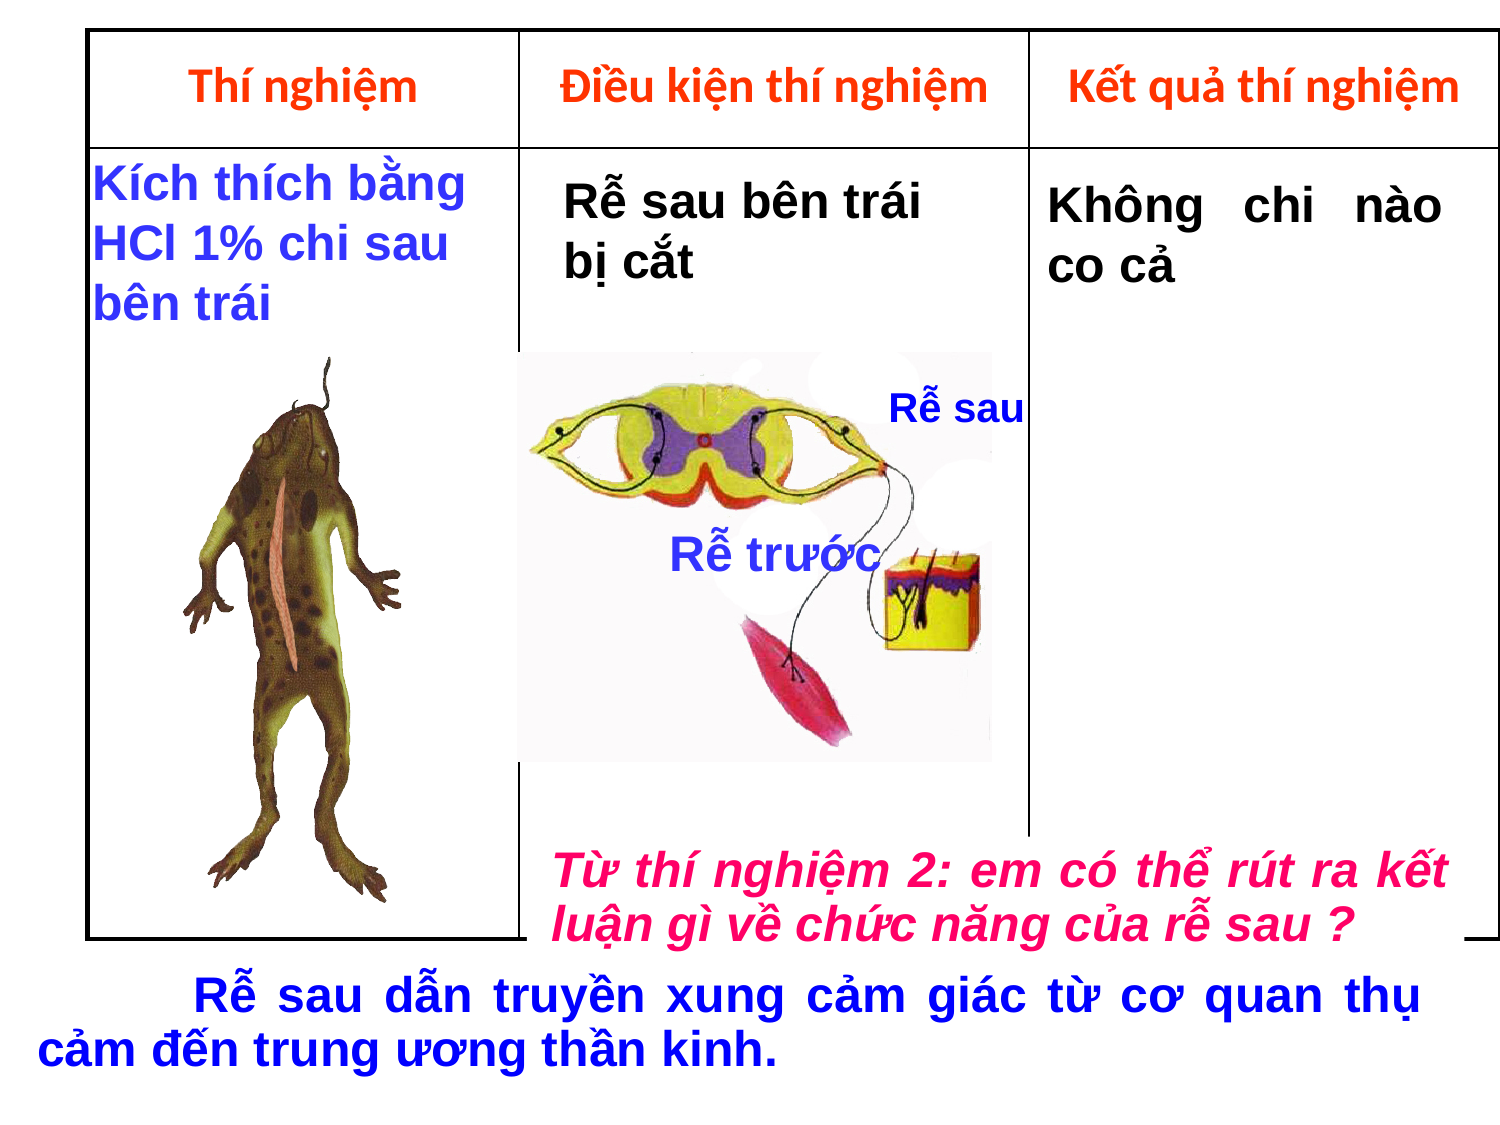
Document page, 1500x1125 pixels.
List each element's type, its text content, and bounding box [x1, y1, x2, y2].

picture [133, 356, 475, 924]
table_header Kết quả thí nghiệm [1030, 32, 1498, 147]
text_box Kích thích bằng HCl 1% chi sau bên trái [77, 143, 528, 338]
picture [517, 351, 992, 762]
text_box Rễ sau dẫn truyền xung cảm giác từ cơ quan thụ cảm đến trung ương thần kinh. [12, 962, 1438, 1100]
text_box Rễ sau [992, 373, 1075, 439]
table_cell [1030, 149, 1498, 937]
table_cell [520, 149, 1028, 373]
table_cell [90, 338, 518, 937]
table_cell [520, 439, 1028, 937]
text_box Từ thí nghiệm 2: em có thể rút ra kết luận gì về chức năng của rễ sau ? [526, 836, 1465, 987]
text_box Không chi nào co cả [1032, 165, 1458, 301]
table_header Thí nghiệm [90, 32, 518, 143]
table_header Điều kiện thí nghiệm [520, 32, 1028, 147]
text_box Rễ sau bên trái bị cắt [548, 160, 955, 296]
